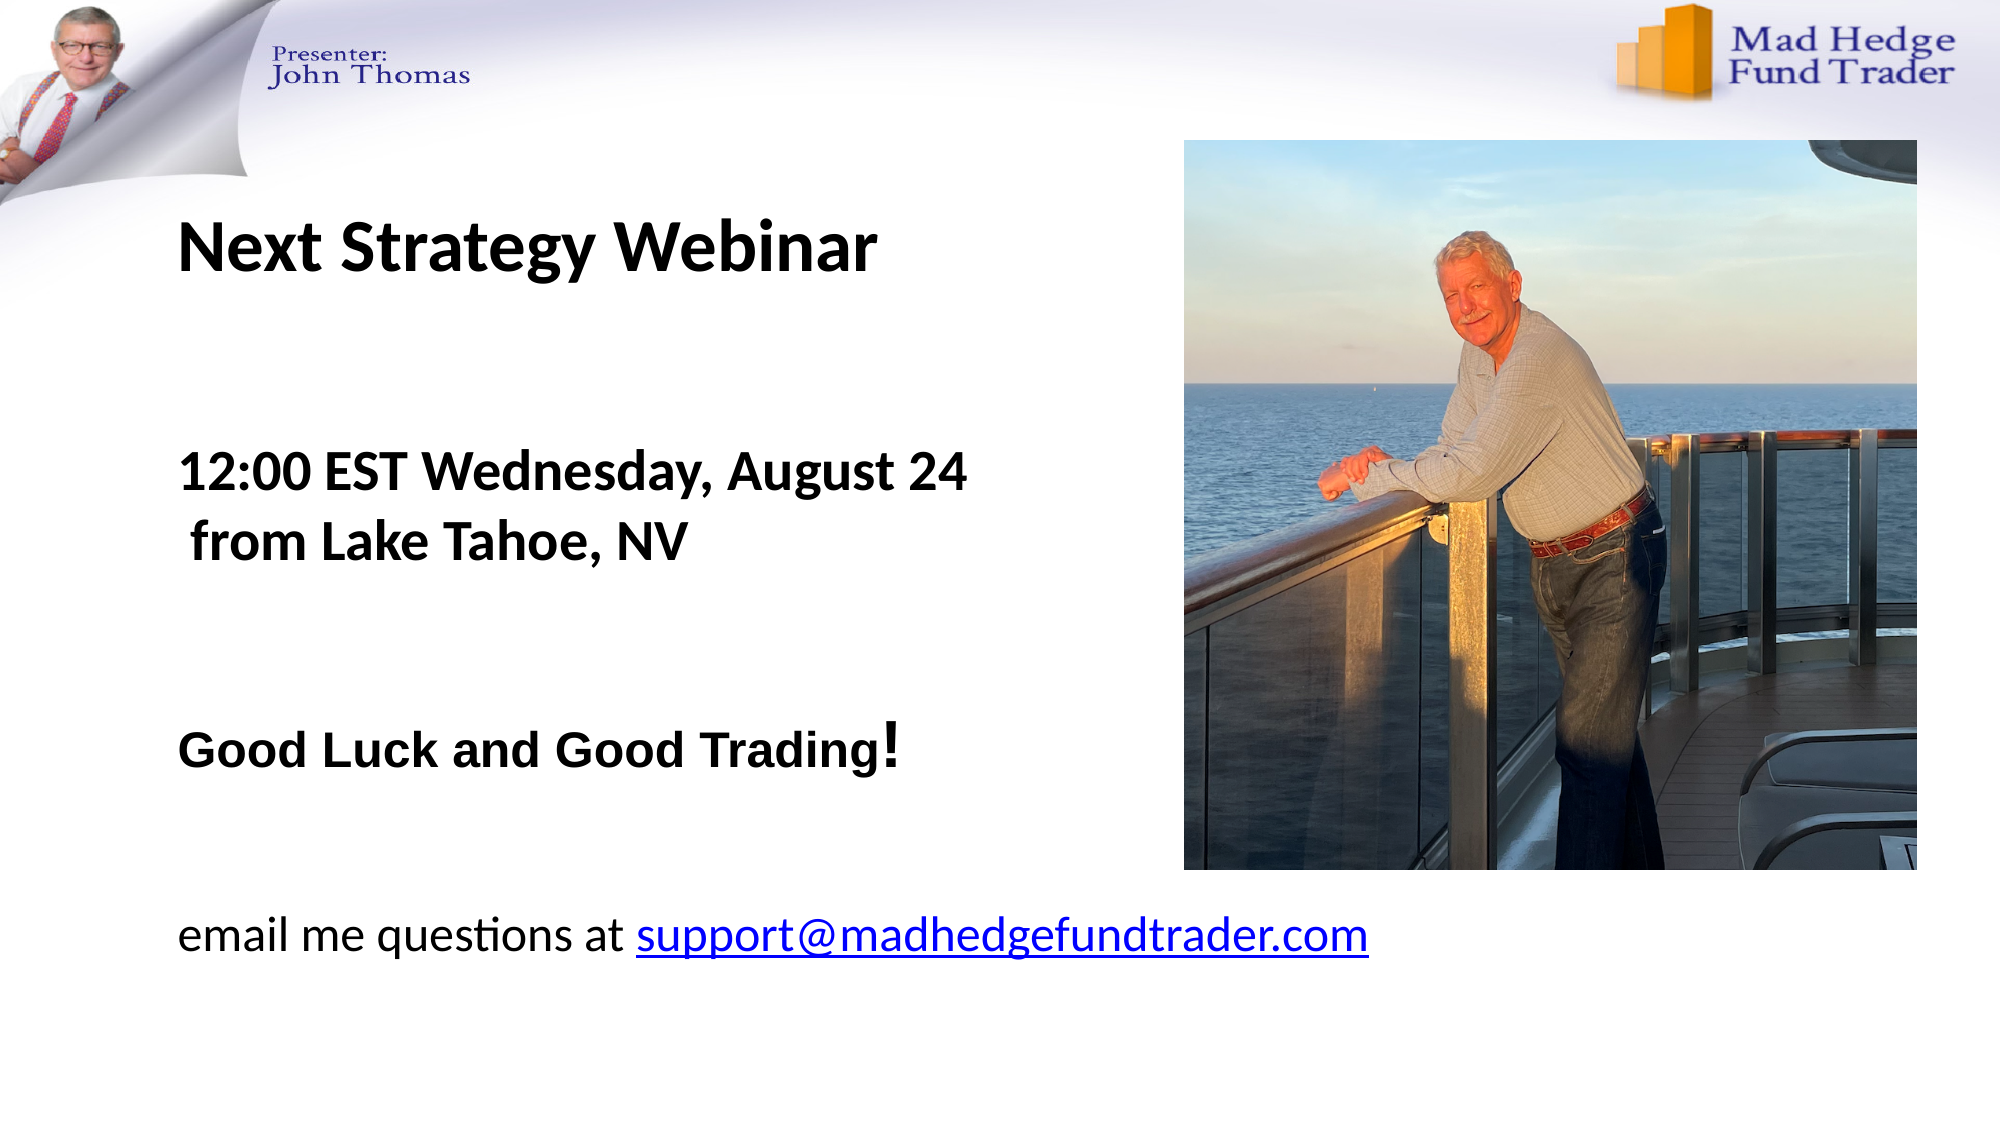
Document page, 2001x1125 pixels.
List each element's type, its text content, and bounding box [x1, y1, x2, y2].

picture [0, 0, 2000, 870]
text_box Good Luck and Good Trading! [162, 693, 925, 789]
title Next Strategy Webinar 12:00 EST Wednesday, August 24 from Lake Tahoe, NV email me questions at support@madhedgefundtrader.com [162, 86, 1525, 688]
